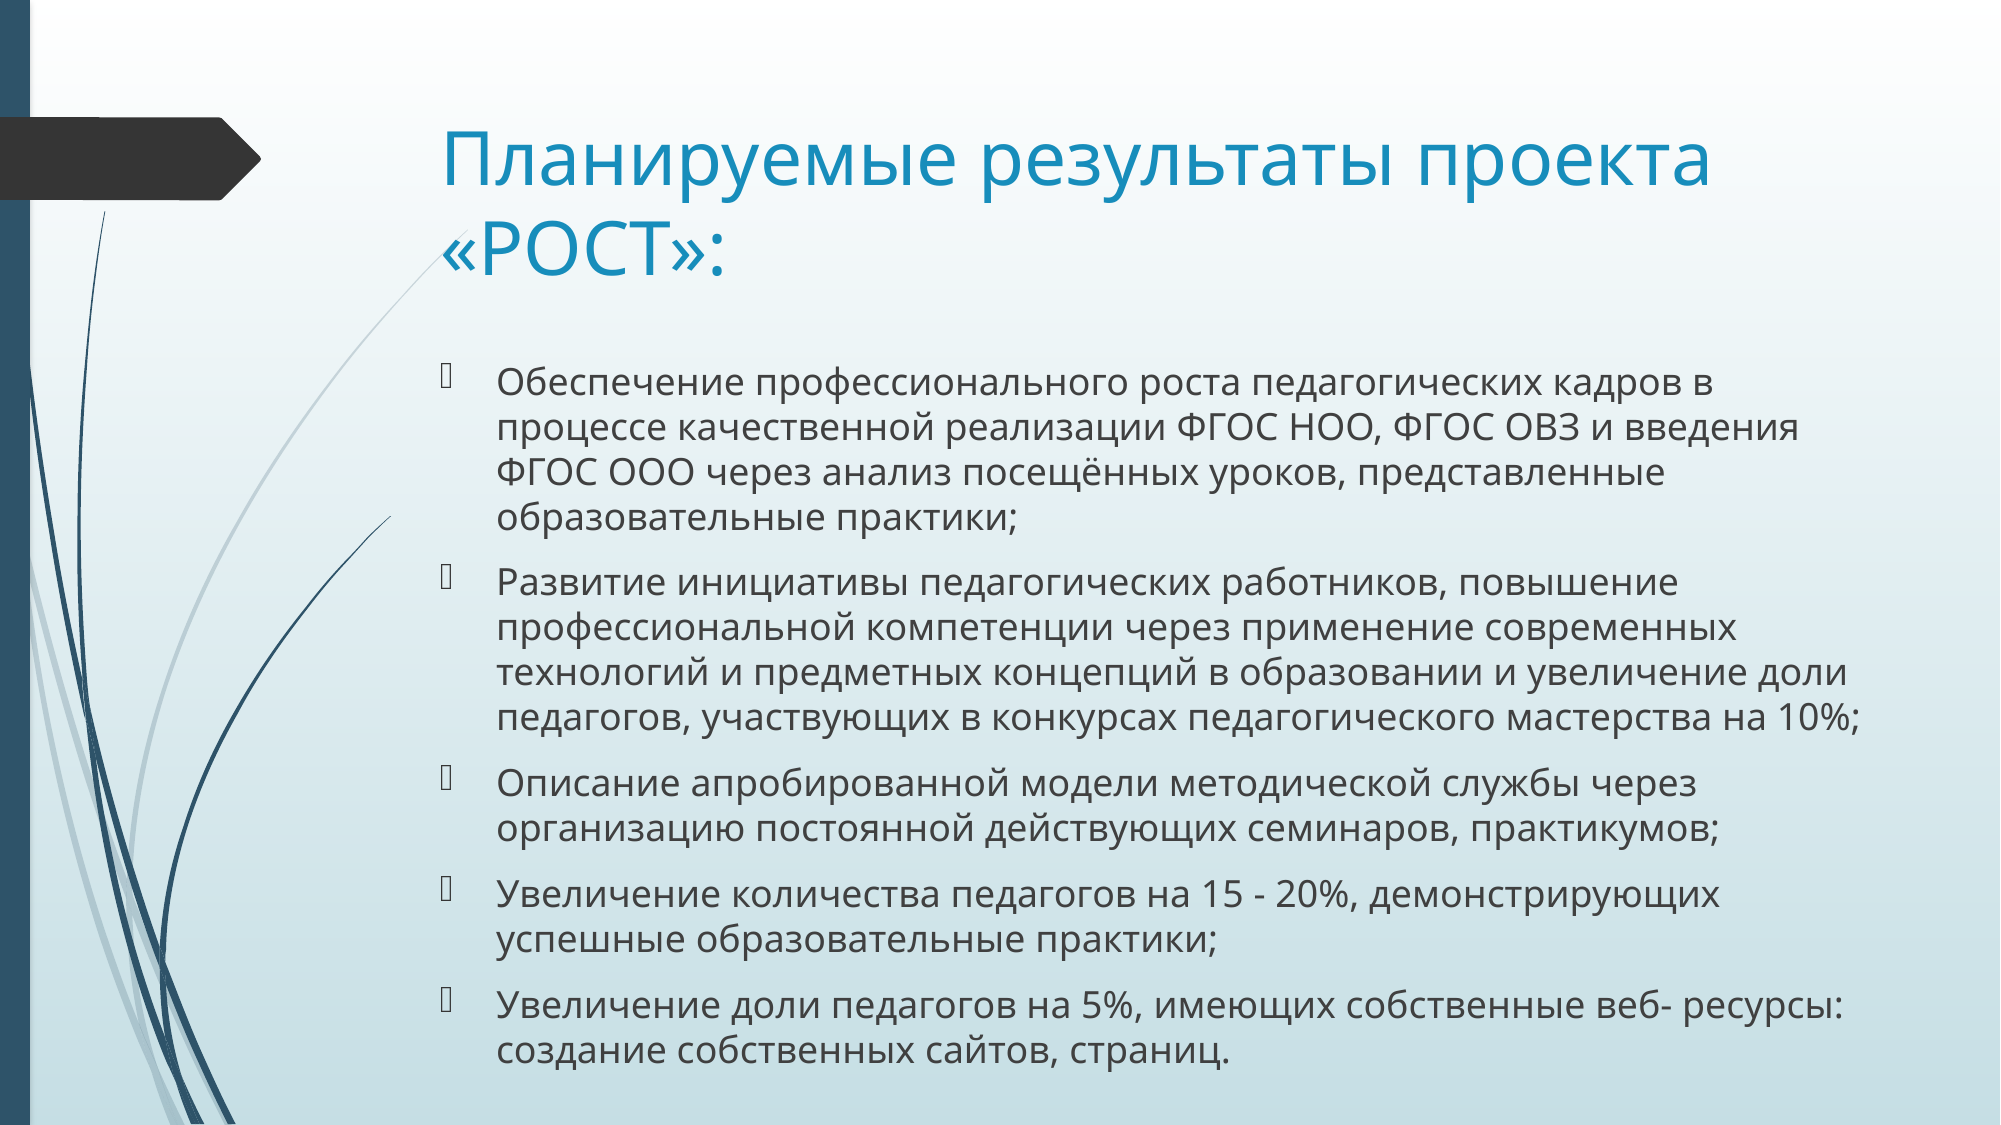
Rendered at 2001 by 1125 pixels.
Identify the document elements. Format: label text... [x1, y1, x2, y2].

title Планируемые результаты проекта «РОСТ»: [425, 102, 1888, 313]
list Обеспечение профессионального роста педагогических кадров в процессе качественной реализации ФГОС НОО, ФГОС ОВЗ и введения ФГОС ООО через анализ посещённых уроков, представленные образовательные практики; Развитие инициативы педагогических работников, повышение профессиональной компетенции через применение современных технологий и предметных концепций в образовании и увеличение доли педагогов, участвующих в конкурсах педагогического мастерства на 10%; Описание апробированной модели методической службы через организацию постоянной действующих семинаров, практикумов; Увеличение количества педагогов на 15 - 20%, демонстрирующих успешные образовательные практики; Увеличение доли педагогов на 5%, имеющих собственные веб- ресурсы: создание собственных сайтов, страниц. [424, 350, 1888, 1107]
